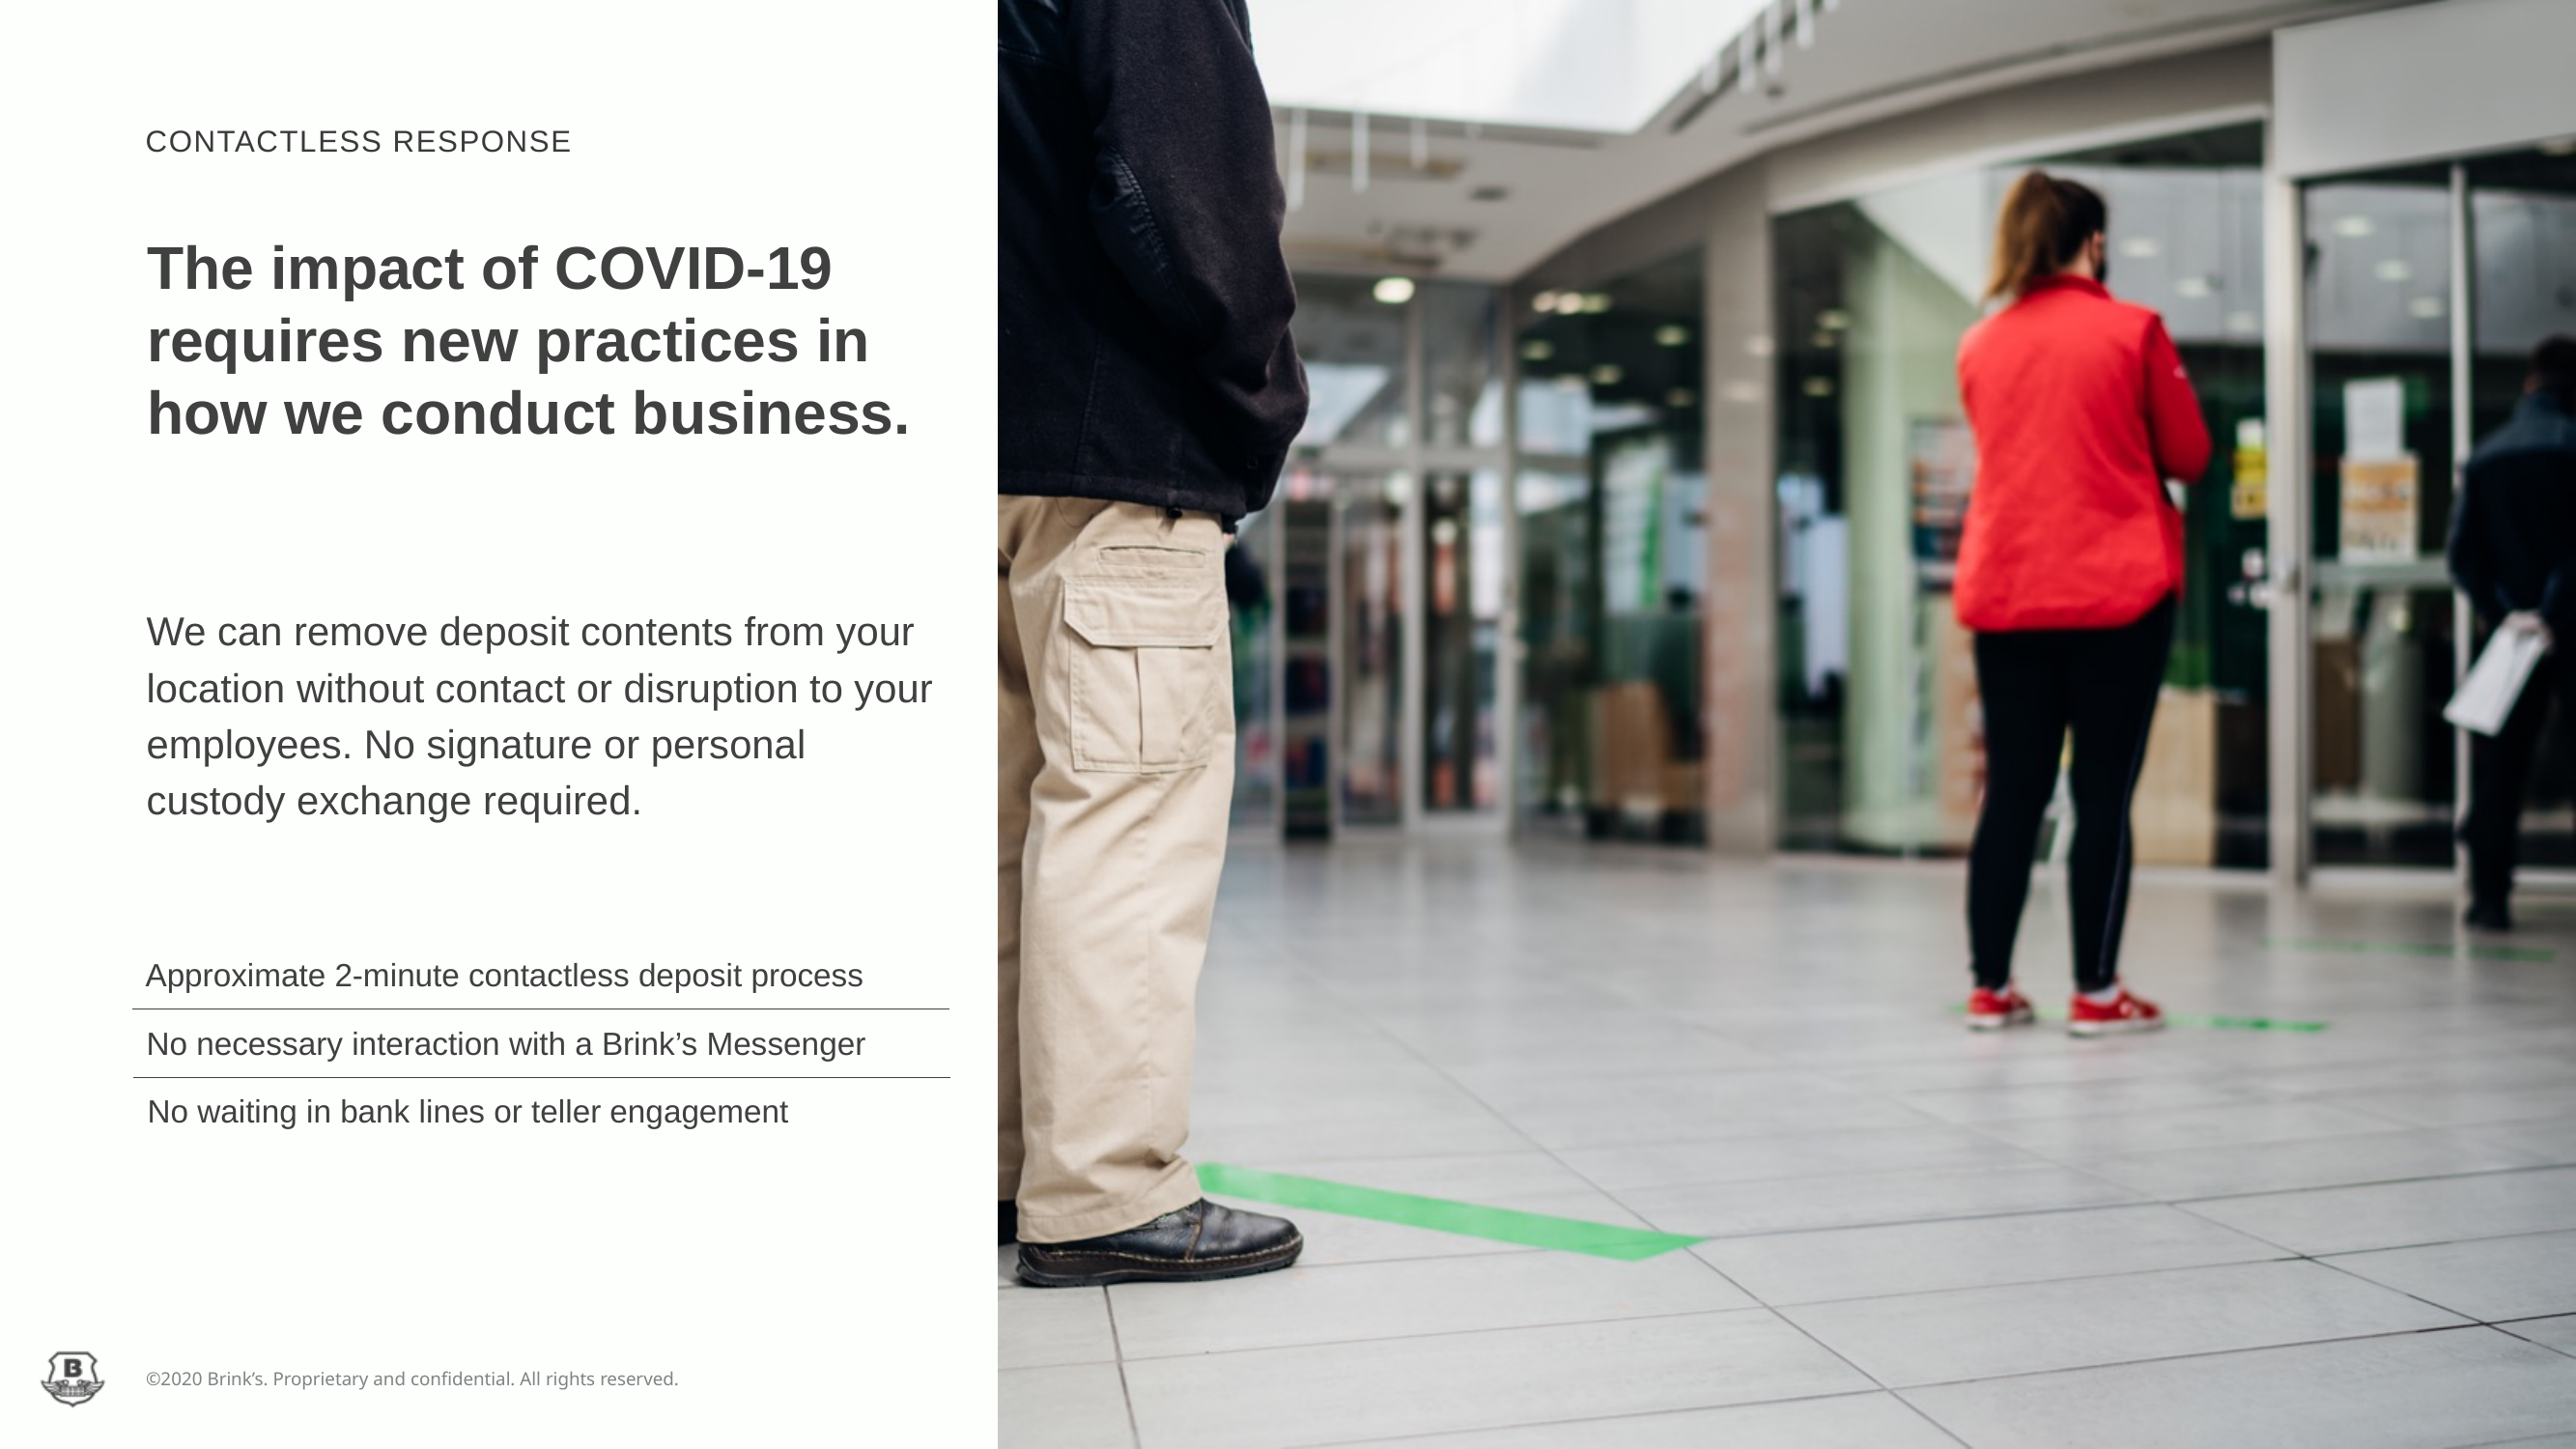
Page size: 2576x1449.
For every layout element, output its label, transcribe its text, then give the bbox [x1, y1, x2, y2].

list Contactless response [130, 119, 599, 158]
list No necessary interaction with a Brink’s Messenger [131, 1013, 950, 1075]
picture [998, 0, 2576, 1449]
picture [36, 1343, 110, 1415]
list No waiting in bank lines or teller engagement [133, 1082, 951, 1144]
title The impact of COVID-19 requires new practices in how we conduct business. [132, 221, 949, 443]
list Approximate 2-minute contactless deposit process [130, 945, 949, 1007]
list We can remove deposit contents from your location without contact or disruption to your employees. No signature or personal custody exchange required. [131, 590, 949, 882]
